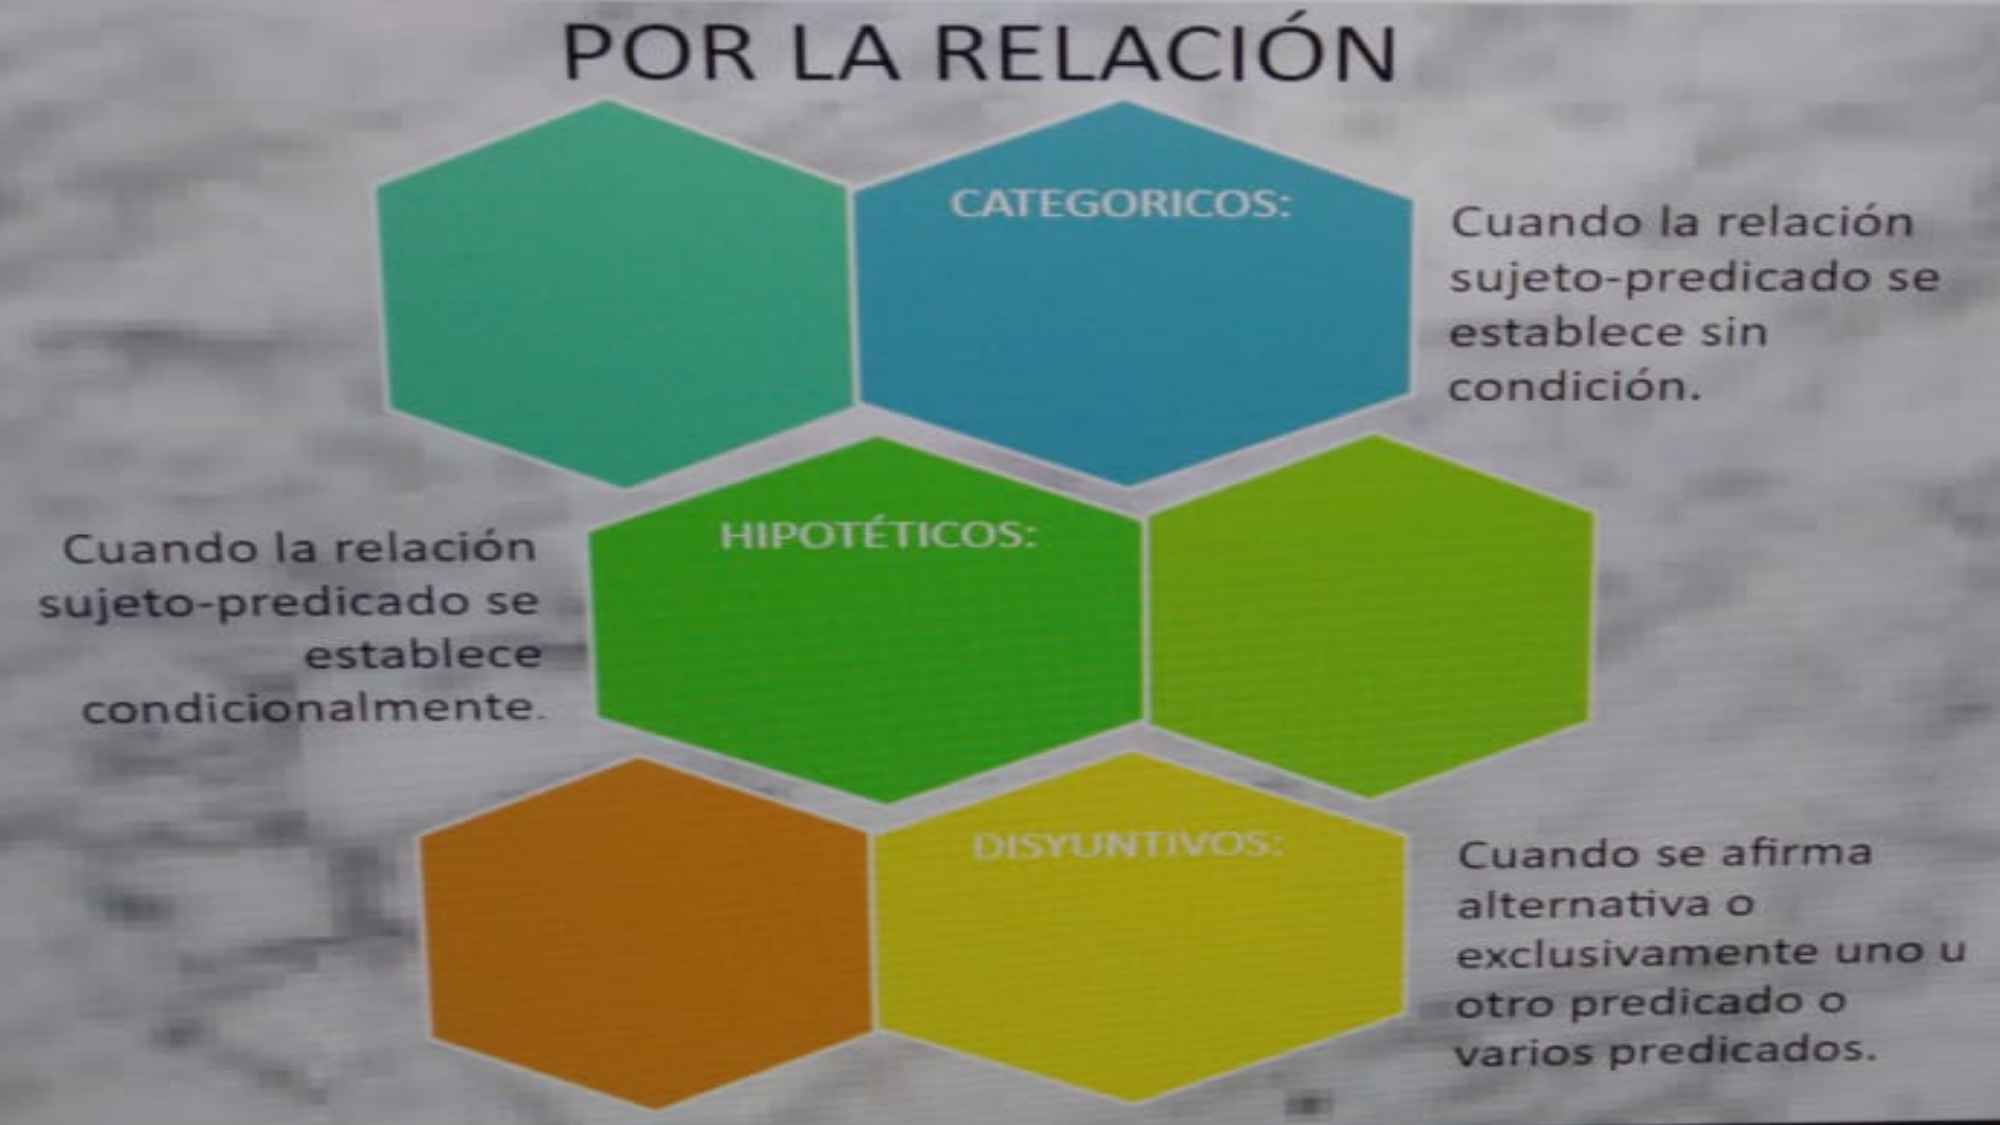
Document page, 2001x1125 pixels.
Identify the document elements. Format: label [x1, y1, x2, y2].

list [0, 0, 2000, 1125]
